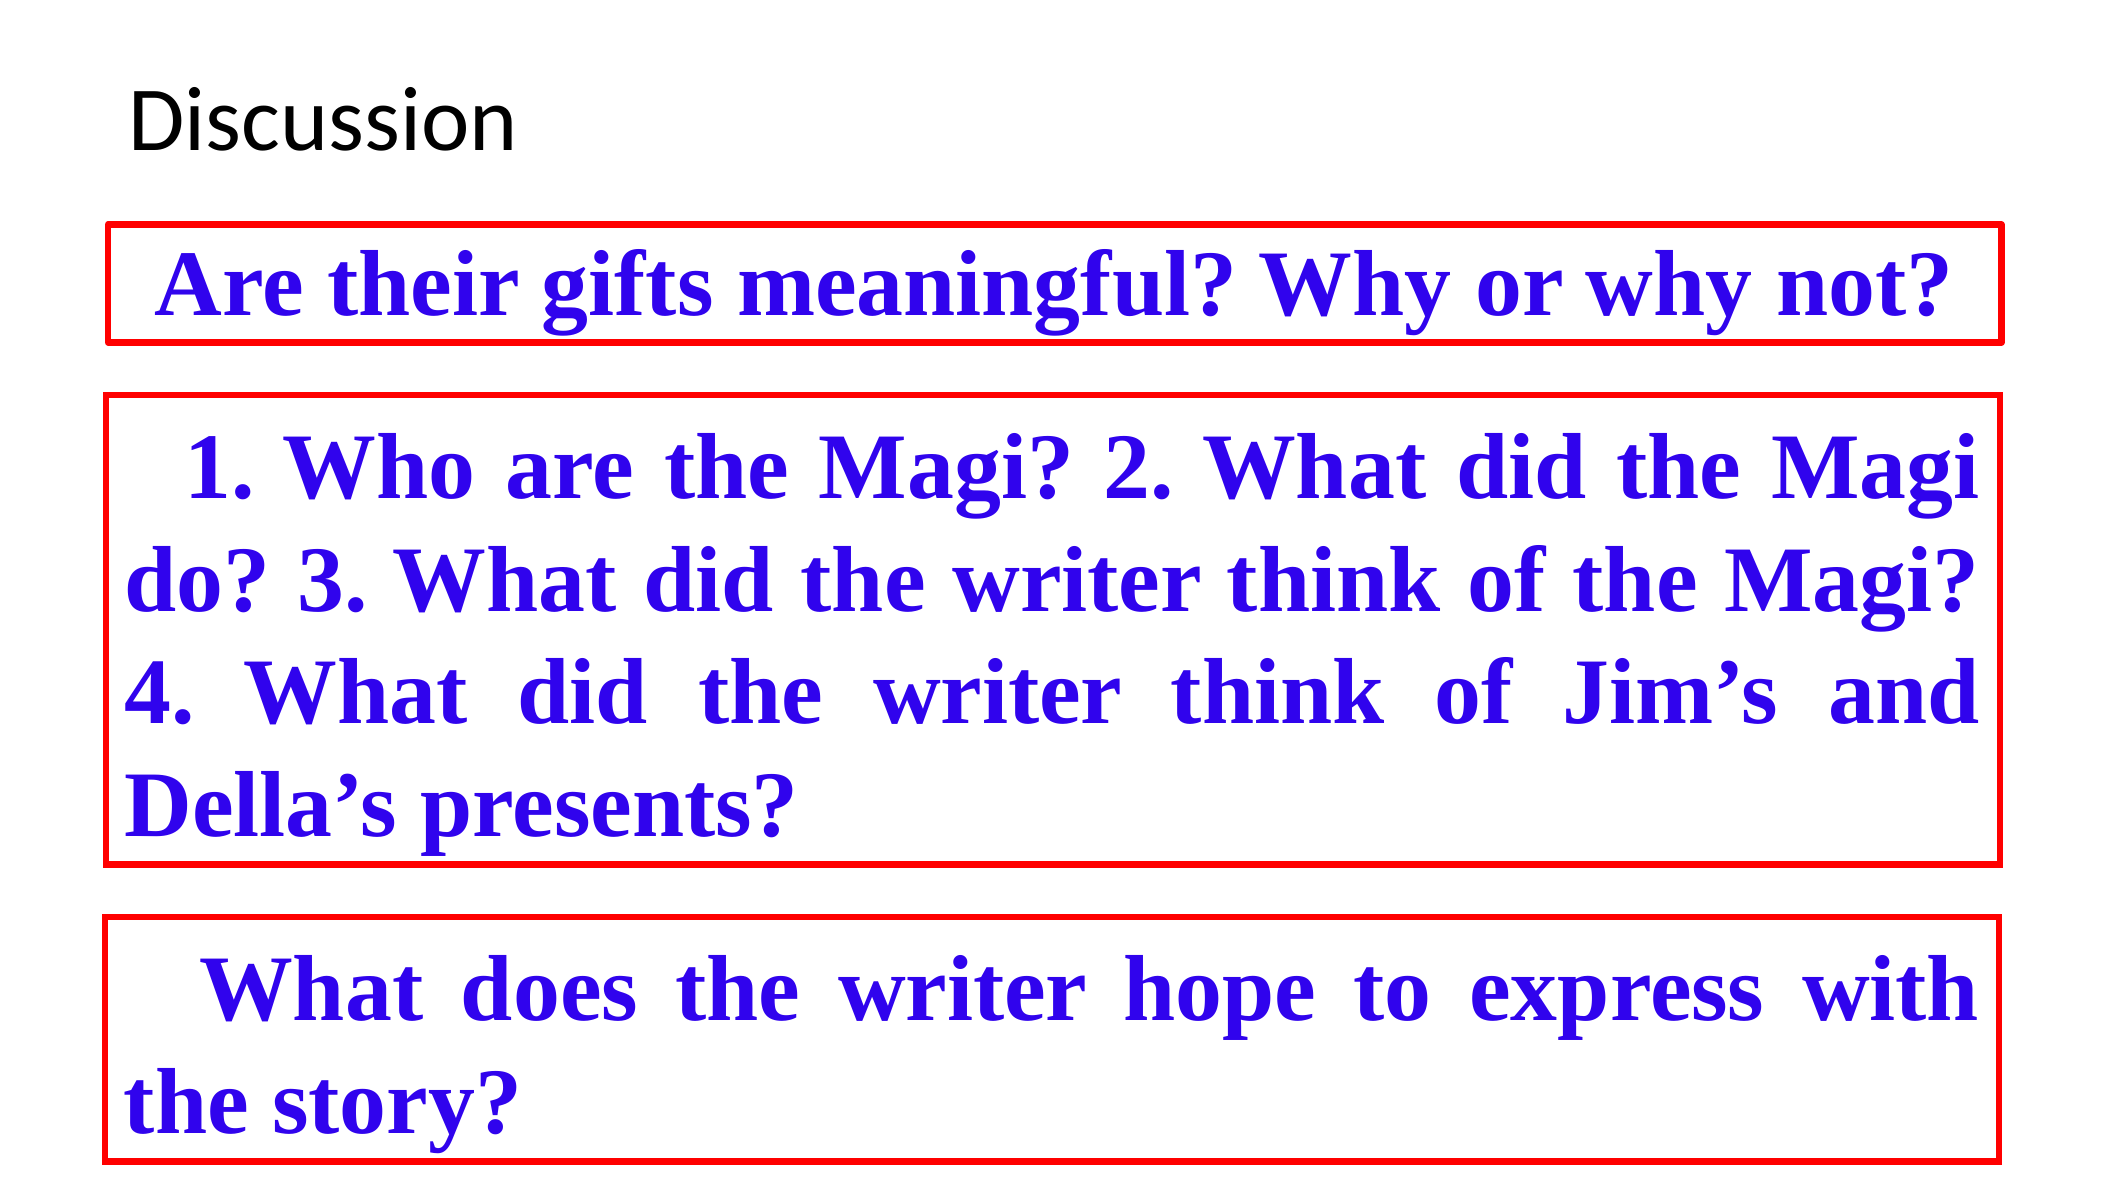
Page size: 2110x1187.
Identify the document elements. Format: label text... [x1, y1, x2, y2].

title Discussion [109, 61, 2009, 260]
text_box 1. Who are the Magi? 2. What did the Magi do? 3. What did the writer think of the Magi? 4. What did the writer think of Jim’s and Della’s presents? [106, 395, 2000, 865]
text_box What does the writer hope to express with the story? [105, 917, 1999, 1162]
list Are their gifts meaningful? Why or why not? [107, 224, 2002, 343]
